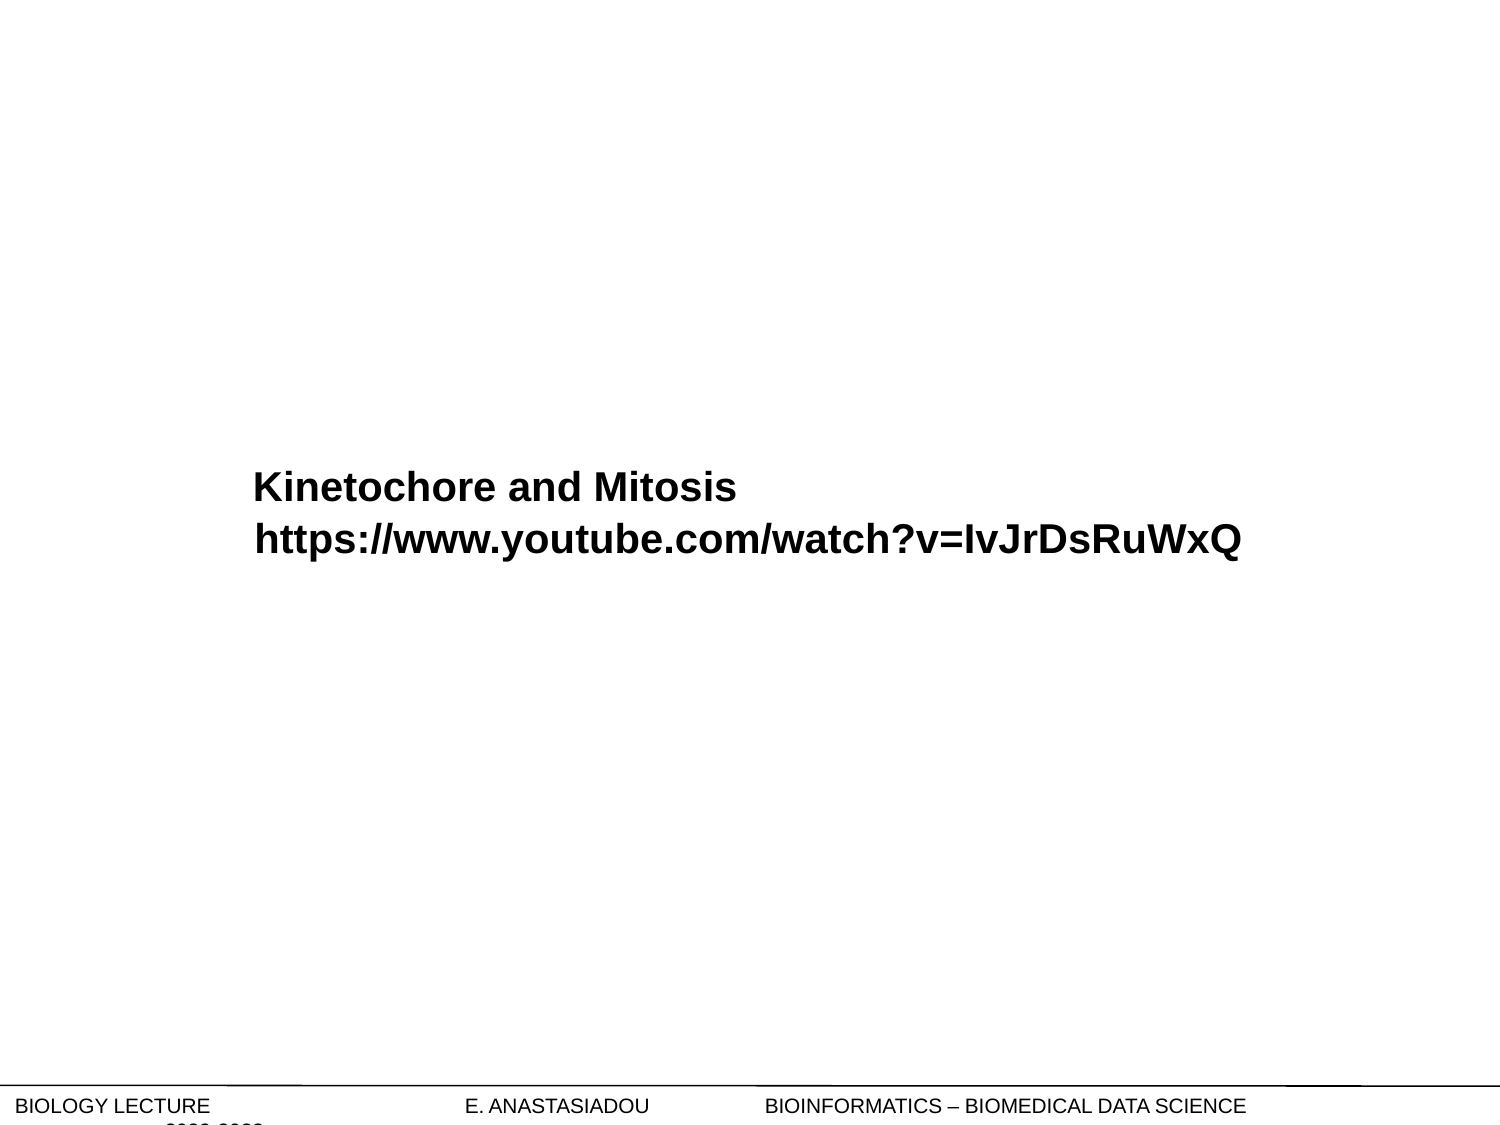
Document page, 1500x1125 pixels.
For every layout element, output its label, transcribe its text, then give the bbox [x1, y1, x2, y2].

text_box Kinetochore and Mitosis [238, 452, 764, 517]
text_box https://www.youtube.com/watch?v=IvJrDsRuWxQ [239, 504, 1365, 570]
text_box Biology Lecture E. Anastasiadou Bioinformatics – Biomedical Data Science 2022-2023 [0, 1093, 1500, 1125]
